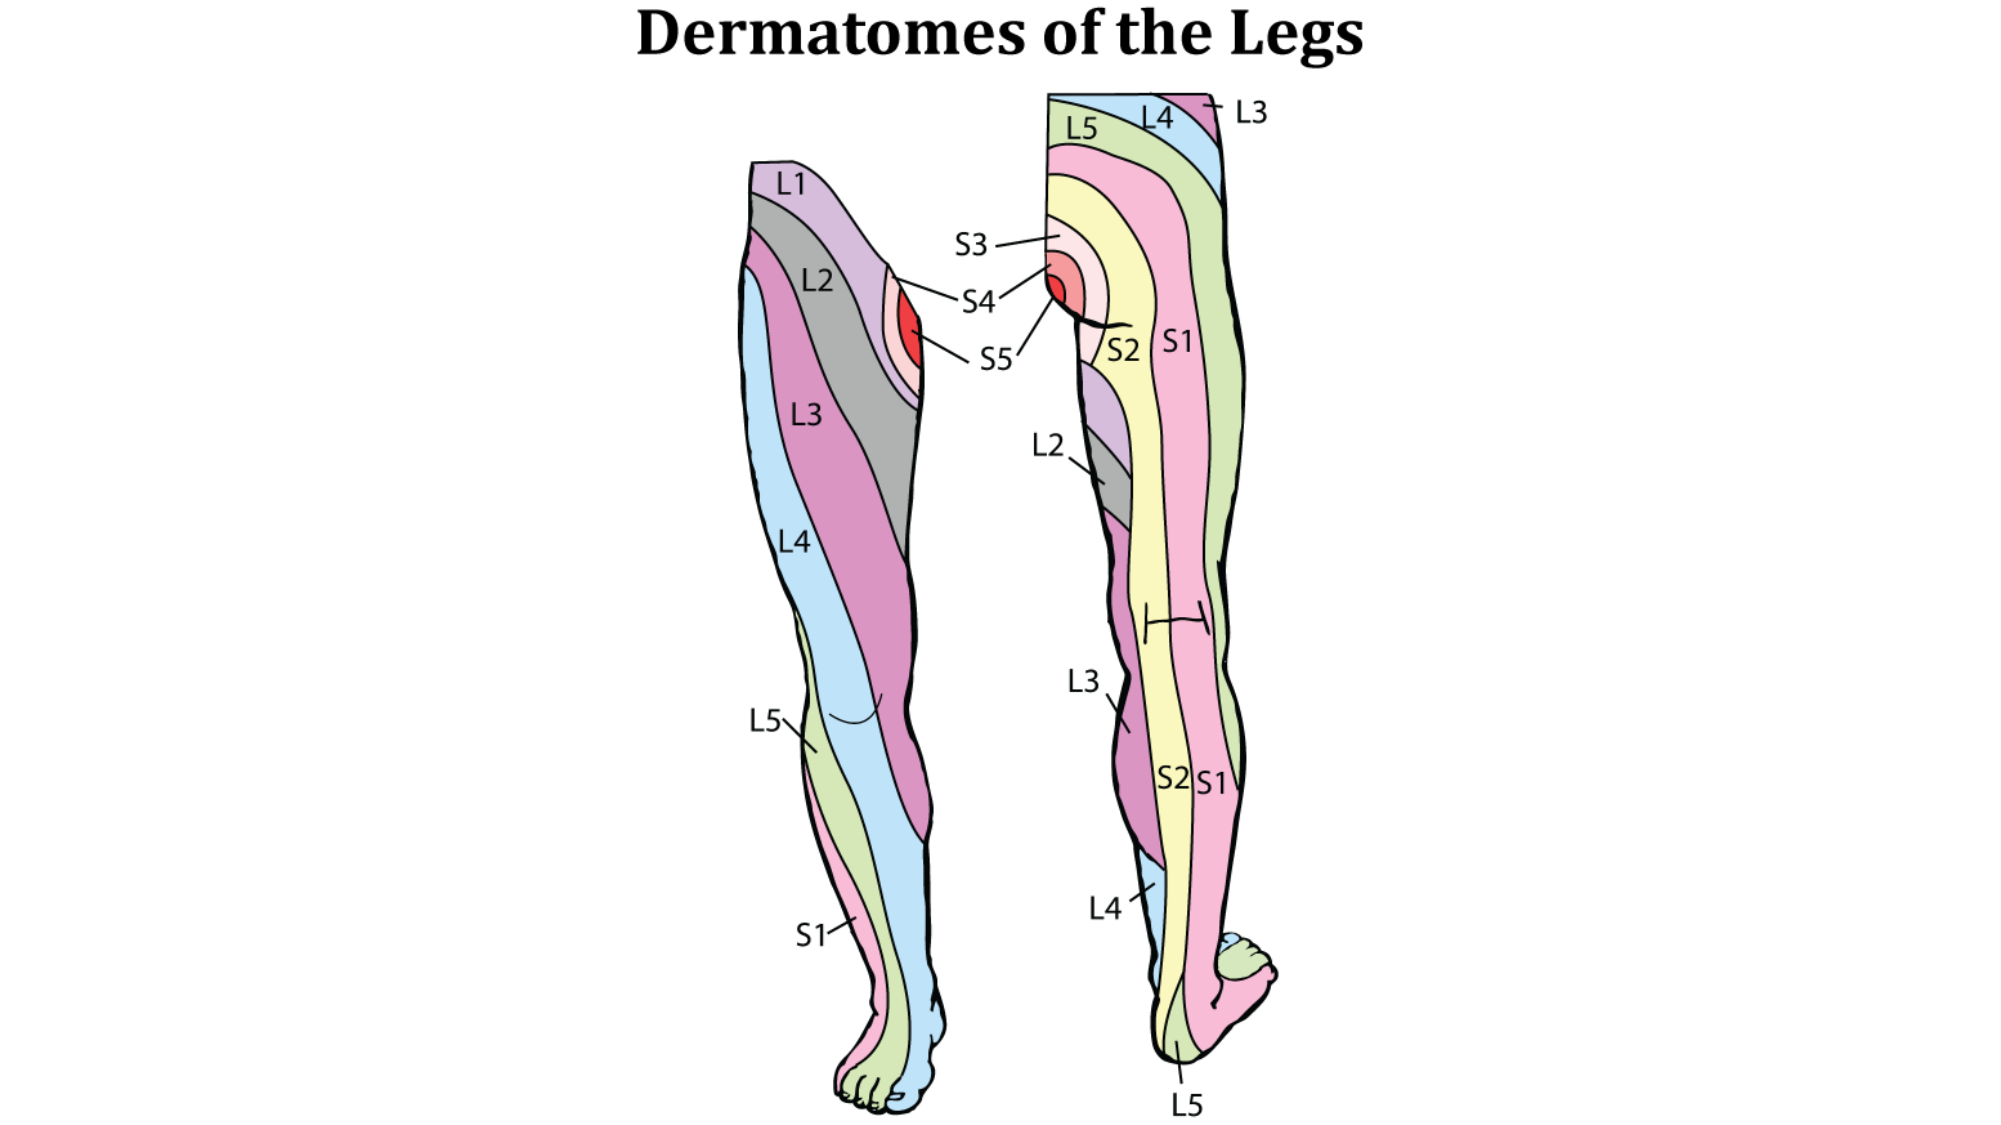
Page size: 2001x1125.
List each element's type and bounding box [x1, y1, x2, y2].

picture [635, 0, 1365, 1125]
